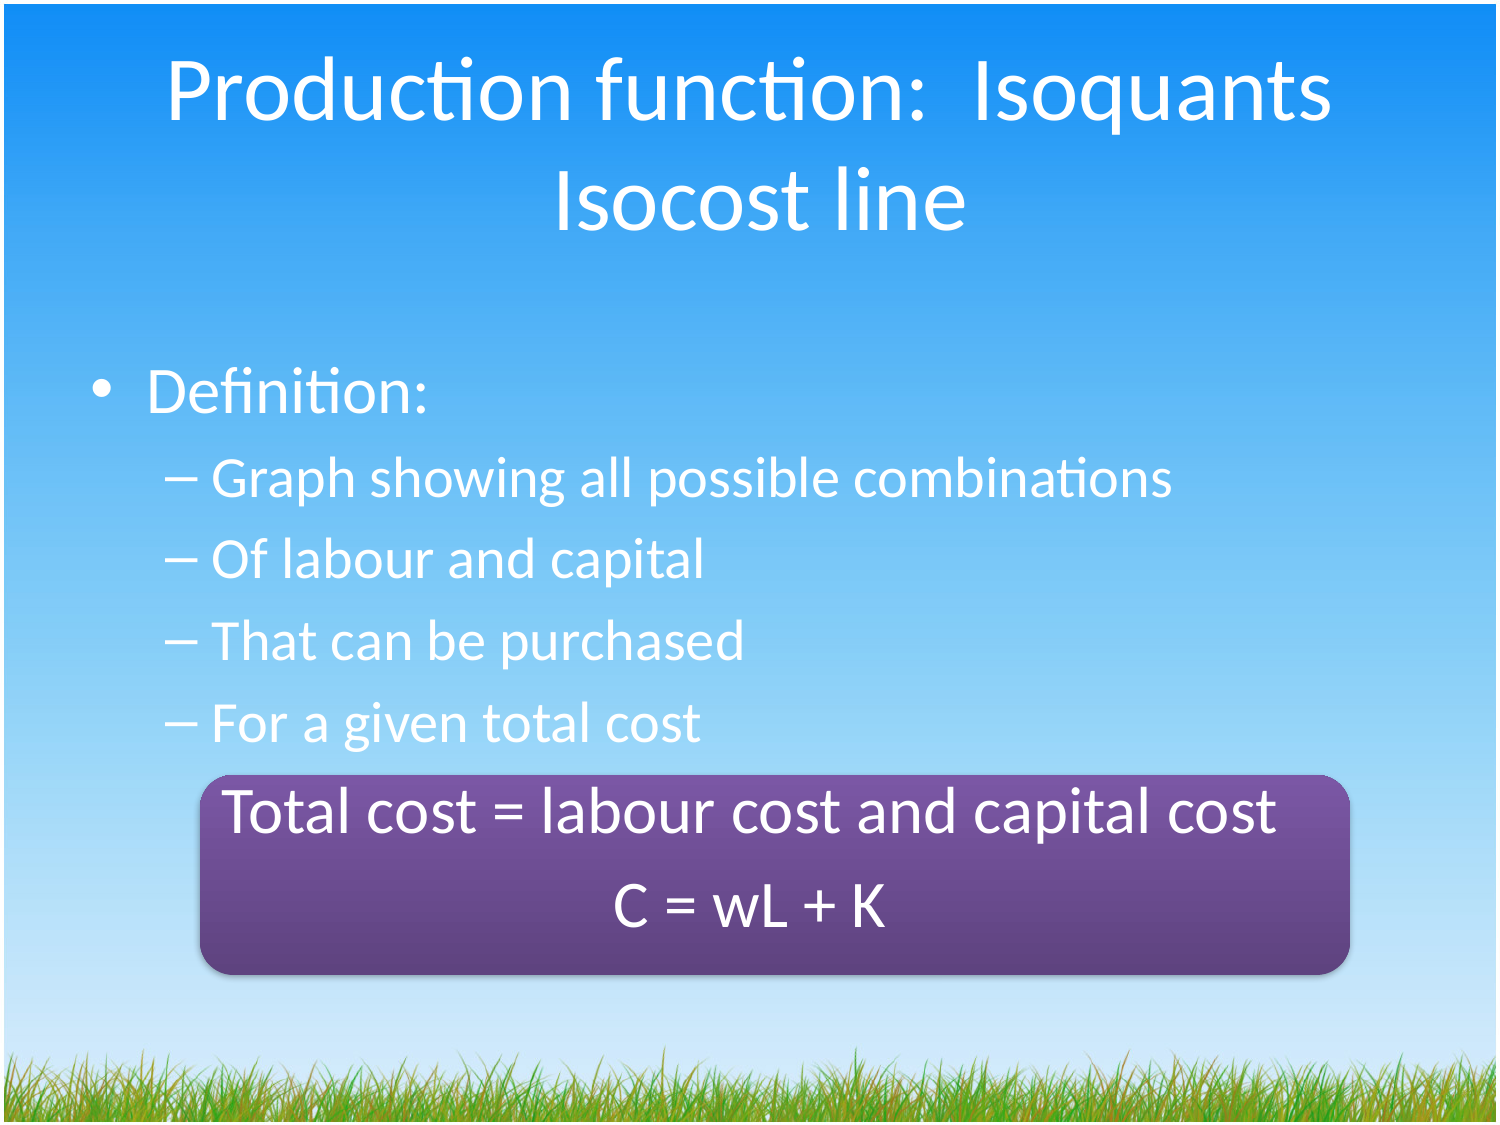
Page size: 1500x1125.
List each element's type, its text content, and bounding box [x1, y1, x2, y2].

picture [0, 0, 1500, 1125]
title Production function: Isoquants Isocost line [74, 44, 1426, 233]
list Definition: Graph showing all possible combinations Of labour and capital That can be purchased For a given total cost Total cost = labour cost and capital cost C = wL + K [74, 339, 1426, 1055]
